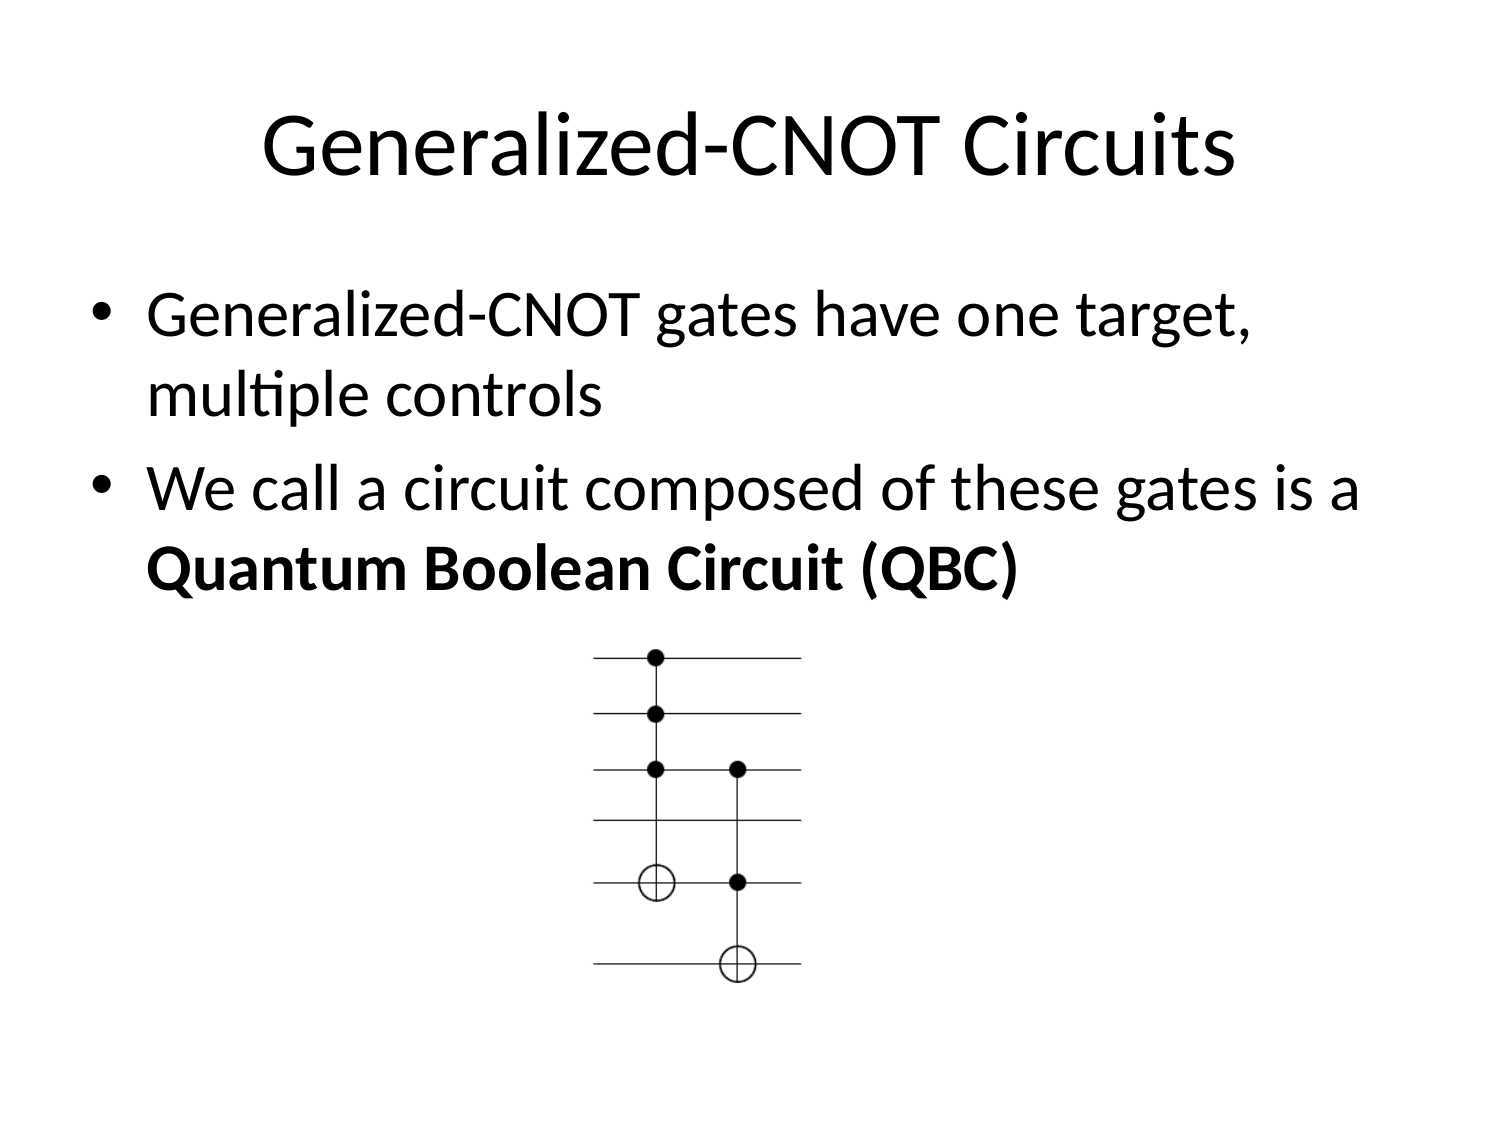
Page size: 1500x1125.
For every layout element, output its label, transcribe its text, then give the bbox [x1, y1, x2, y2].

picture [574, 637, 827, 999]
list Generalized-CNOT gates have one target, multiple controls We call a circuit composed of these gates is a Quantum Boolean Circuit (QBC) [75, 262, 1425, 1005]
title Generalized-CNOT Circuits [75, 45, 1425, 233]
